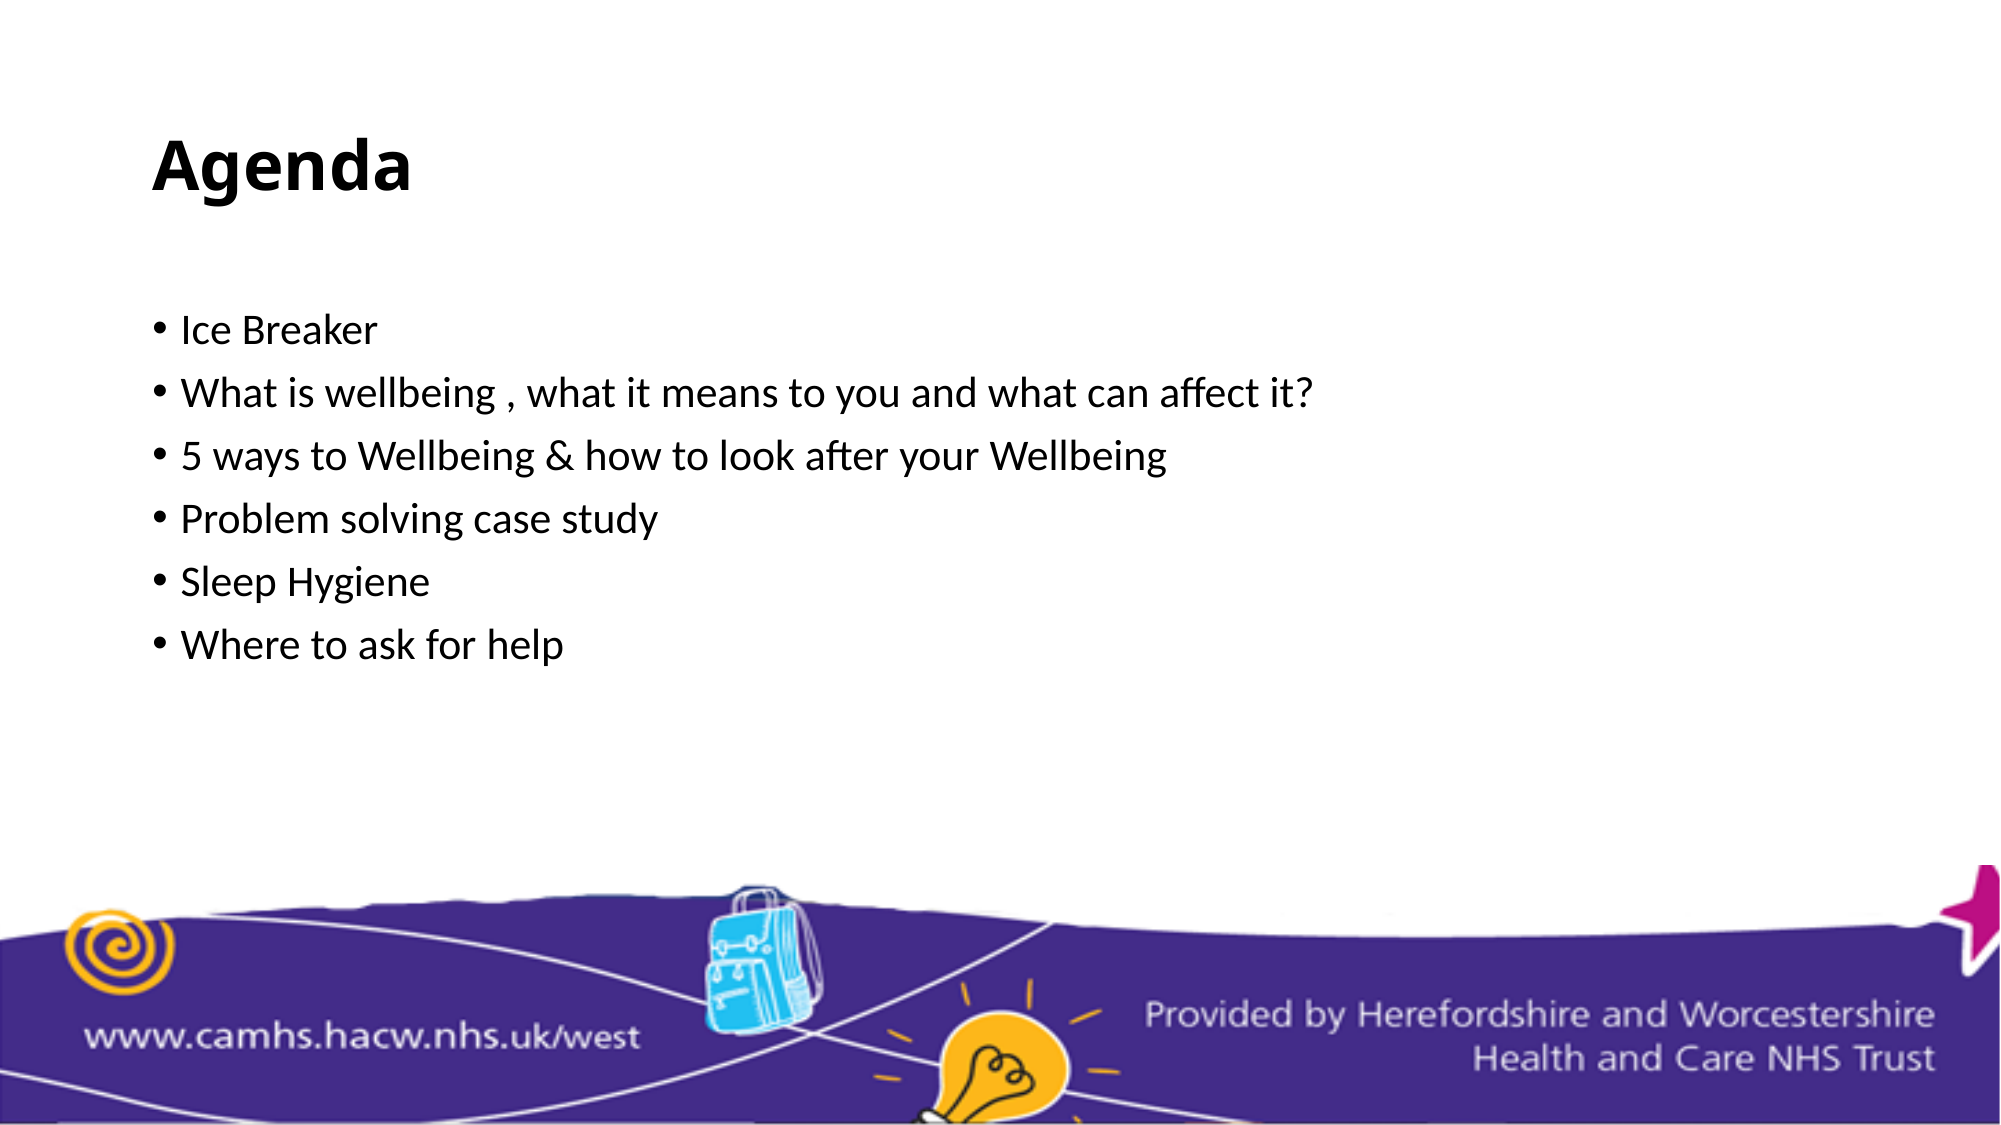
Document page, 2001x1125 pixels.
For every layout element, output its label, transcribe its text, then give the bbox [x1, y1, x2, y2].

picture [0, 865, 2000, 1125]
list Ice Breaker What is wellbeing , what it means to you and what can affect it? 5 ways to Wellbeing & how to look after your Wellbeing Problem solving case study Sleep Hygiene Where to ask for help [137, 299, 1863, 1014]
title Agenda [137, 59, 1863, 278]
